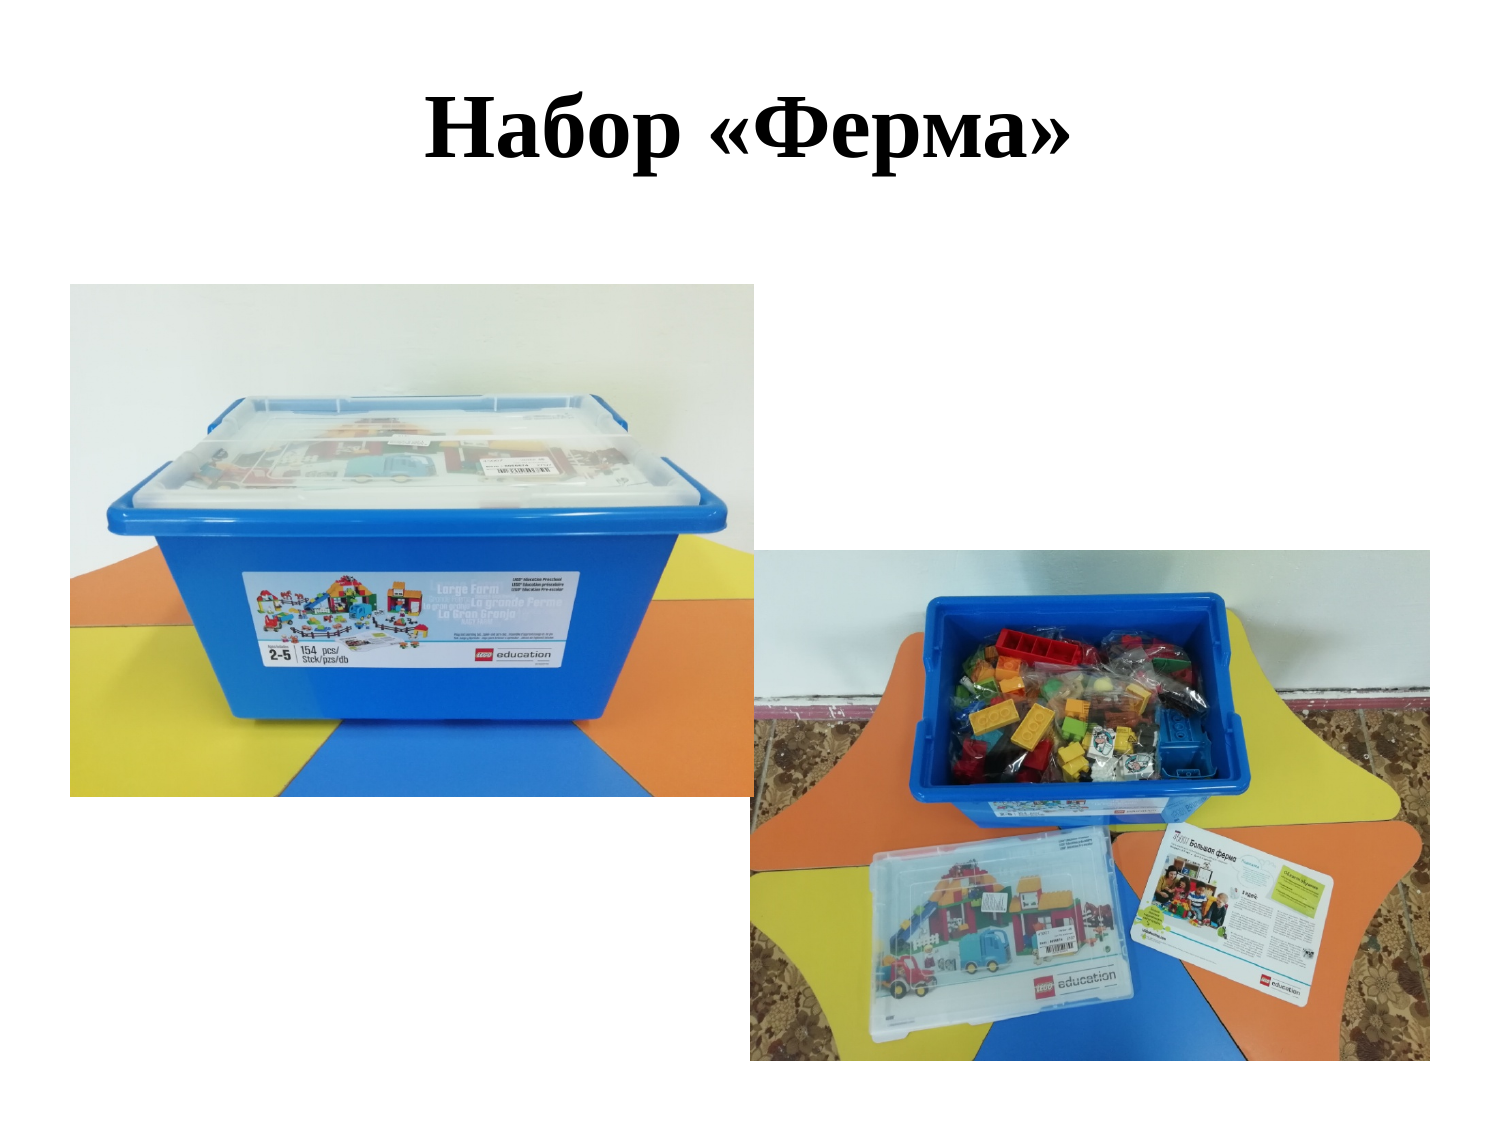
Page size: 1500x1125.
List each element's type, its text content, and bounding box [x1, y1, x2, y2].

picture [70, 283, 1430, 1061]
title Набор «Ферма» [75, 45, 1425, 197]
